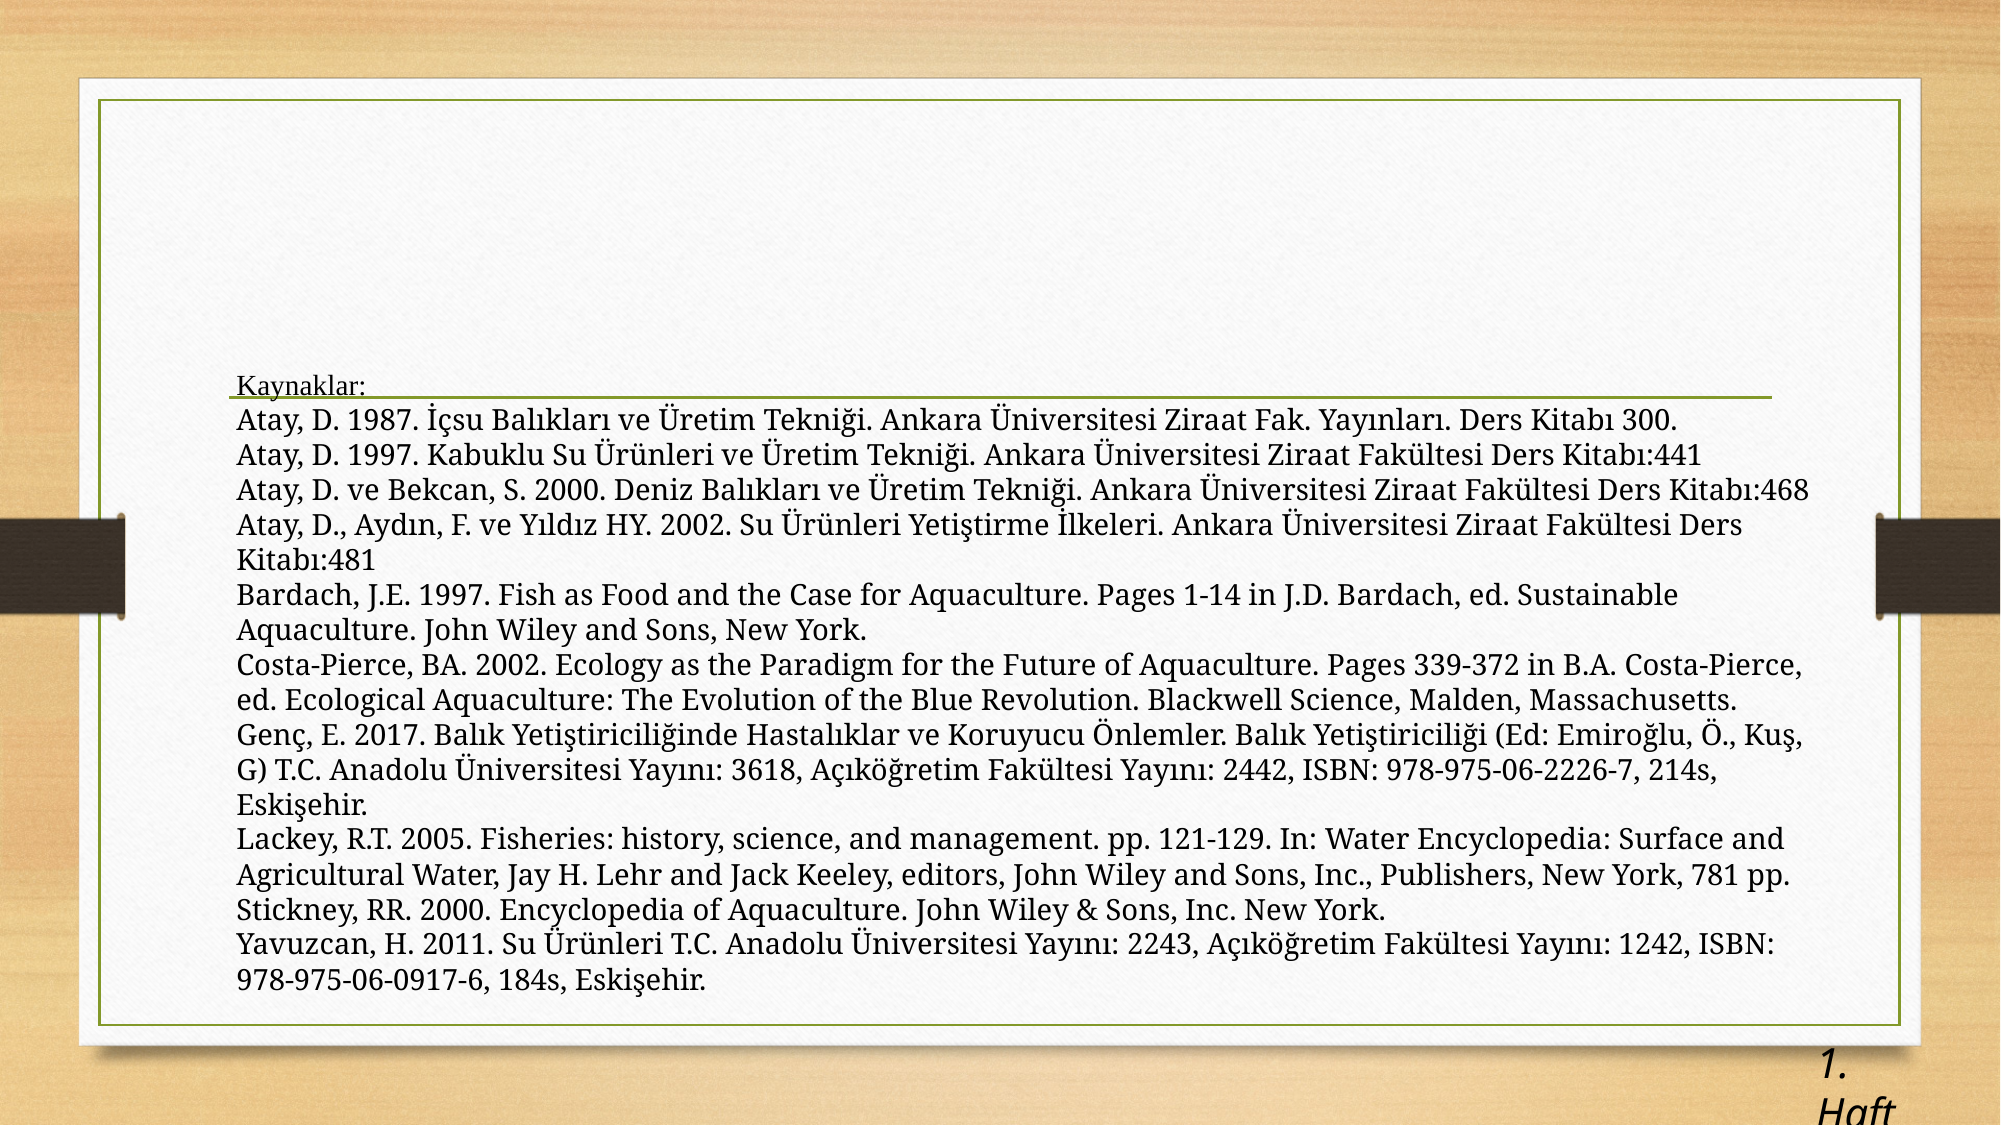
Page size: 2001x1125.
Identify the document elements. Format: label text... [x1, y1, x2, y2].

text_box Kaynaklar: Atay, D. 1987. İçsu Balıkları ve Üretim Tekniği. Ankara Üniversitesi Ziraat Fak. Yayınları. Ders Kitabı 300. Atay, D. 1997. Kabuklu Su Ürünleri ve Üretim Tekniği. Ankara Üniversitesi Ziraat Fakültesi Ders Kitabı:441 Atay, D. ve Bekcan, S. 2000. Deniz Balıkları ve Üretim Tekniği. Ankara Üniversitesi Ziraat Fakültesi Ders Kitabı:468 Atay, D., Aydın, F. ve Yıldız HY. 2002. Su Ürünleri Yetiştirme İlkeleri. Ankara Üniversitesi Ziraat Fakültesi Ders Kitabı:481 Bardach, J.E. 1997. Fish as Food and the Case for Aquaculture. Pages 1-14 in J.D. Bardach, ed. Sustainable Aquaculture. John Wiley and Sons, New York. Costa-Pierce, BA. 2002. Ecology as the Paradigm for the Future of Aquaculture. Pages 339-372 in B.A. Costa-Pierce, ed. Ecological Aquaculture: The Evolution of the Blue Revolution. Blackwell Science, Malden, Massachusetts. Genç, E. 2017. Balık Yetiştiriciliğinde Hastalıklar ve Koruyucu Önlemler. Balık Yetiştiriciliği (Ed: Emiroğlu, Ö., Kuş, G) T.C. Anadolu Üniversitesi Yayını: 3618, Açıköğretim Fakültesi Yayını: 2442, ISBN: 978-975-06-2226-7, 214s, Eskişehir. Lackey, R.T. 2005. Fisheries: history, science, and management. pp. 121-129. In: Water Encyclopedia: Surface and Agricultural Water, Jay H. Lehr and Jack Keeley, editors, John Wiley and Sons, Inc., Publishers, New York, 781 pp. Stickney, RR. 2000. Encyclopedia of Aquaculture. John Wiley & Sons, Inc. New York. Yavuzcan, H. 2011. Su Ürünleri T.C. Anadolu Üniversitesi Yayını: 2243, Açıköğretim Fakültesi Yayını: 1242, ISBN: 978-975-06-0917-6, 184s, Eskişehir. [221, 341, 1834, 1004]
text_box 1. Hafta [1801, 1029, 1931, 1125]
picture [0, 0, 2001, 1125]
